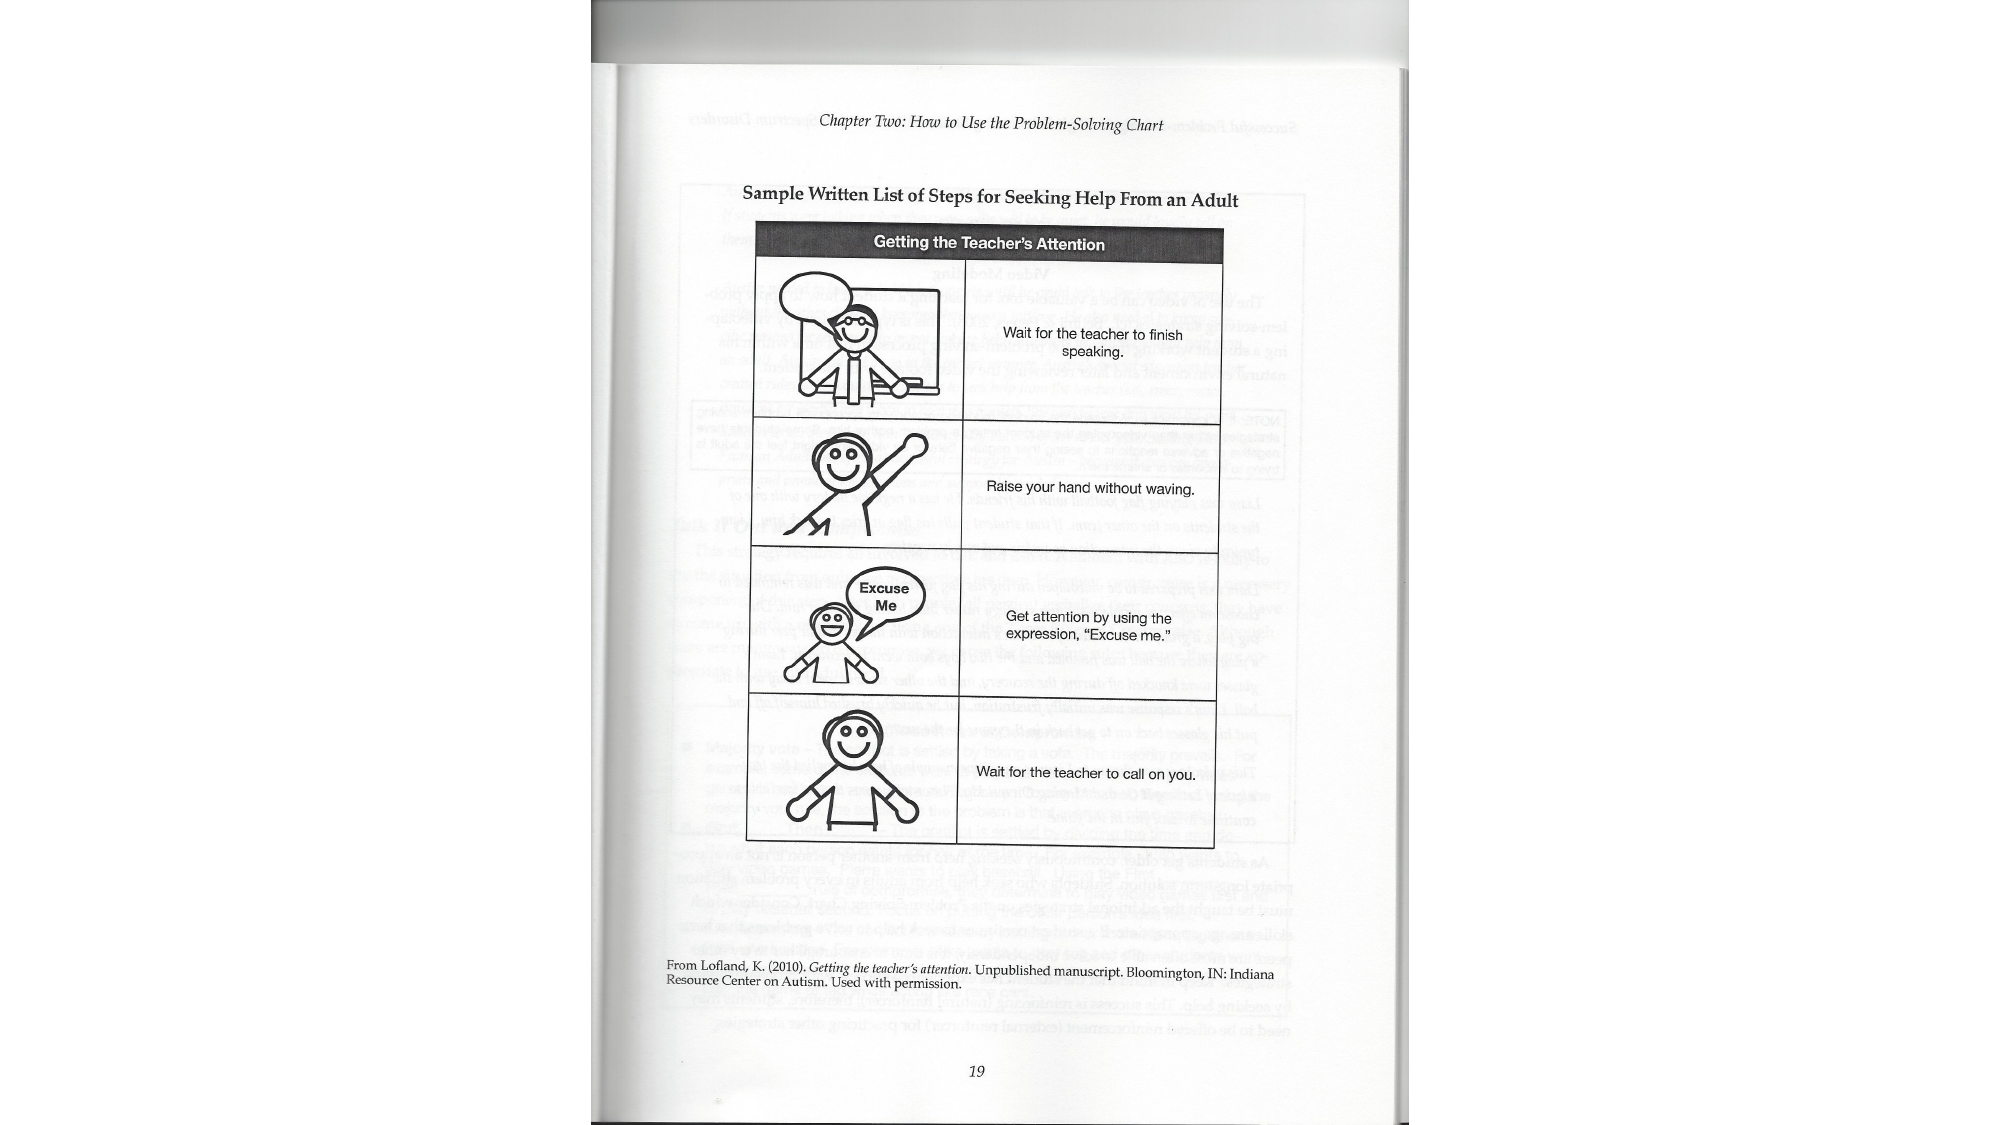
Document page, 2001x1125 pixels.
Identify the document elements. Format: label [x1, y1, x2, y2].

picture [590, 0, 1409, 1125]
